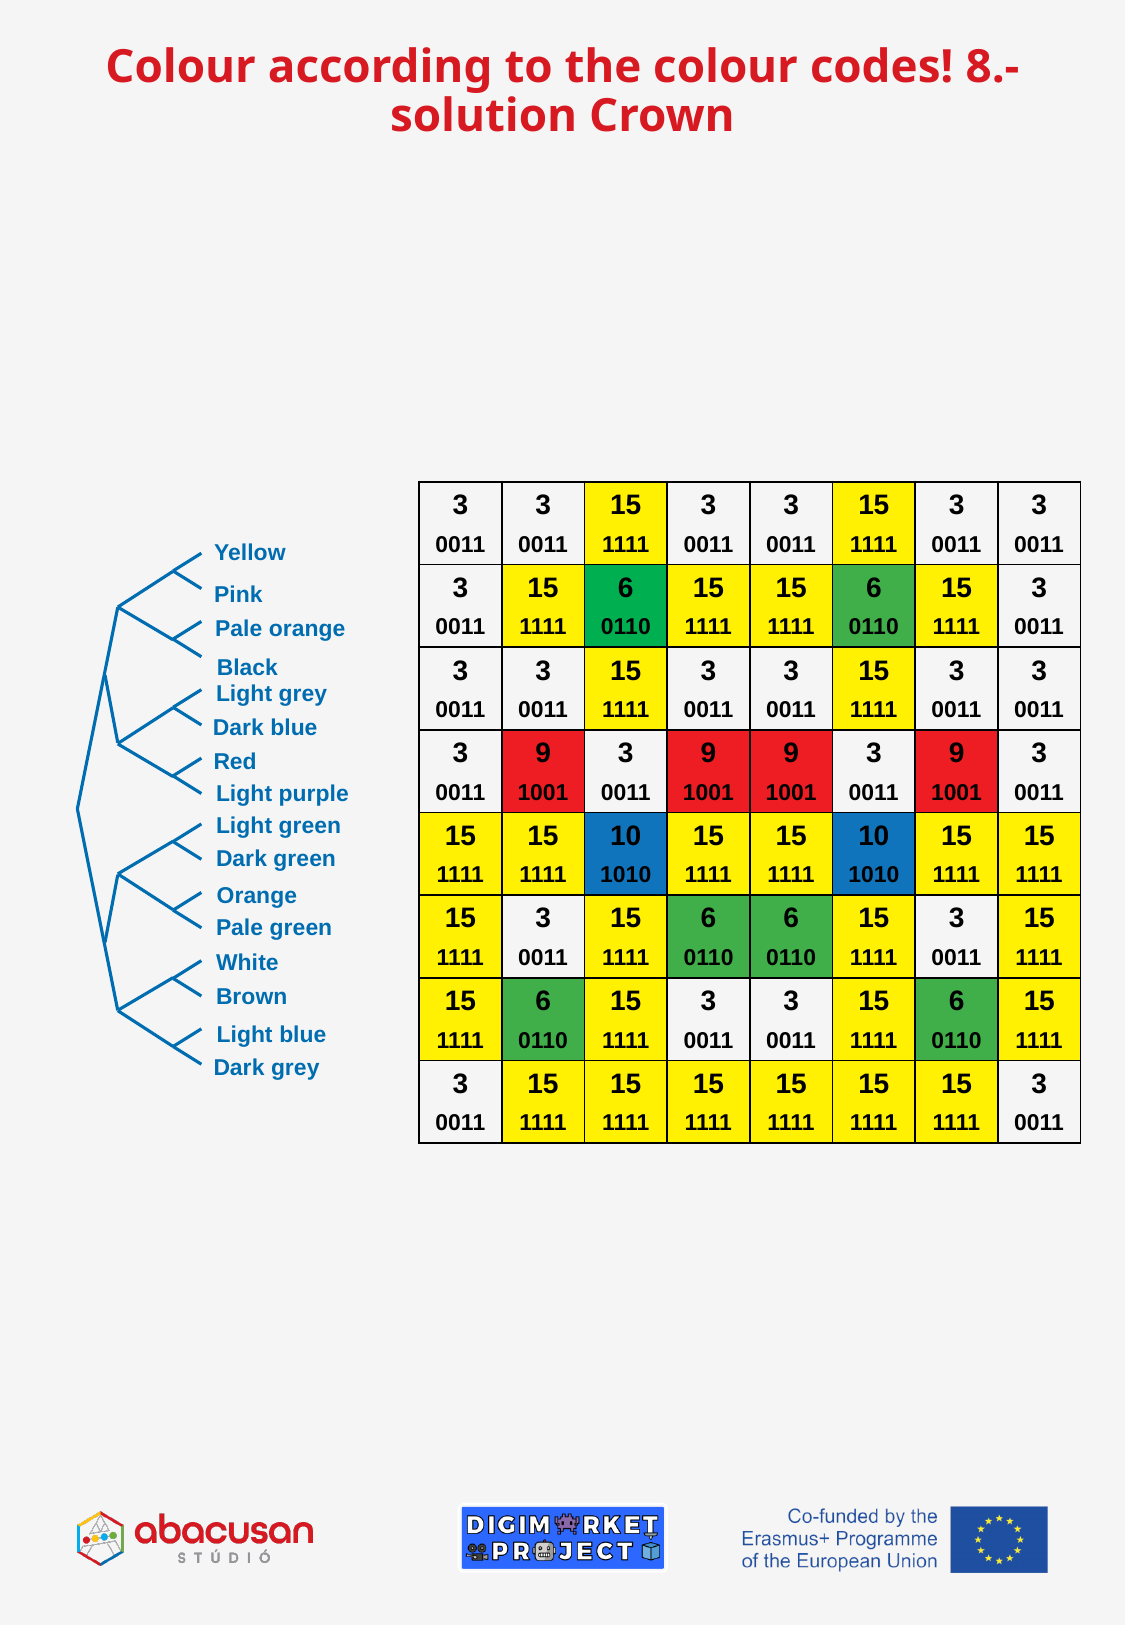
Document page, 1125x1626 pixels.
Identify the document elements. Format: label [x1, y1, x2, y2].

table_cell [833, 731, 914, 812]
table_cell [751, 1061, 832, 1142]
table_cell [585, 565, 666, 646]
table_cell [585, 731, 666, 812]
table_header [668, 483, 749, 564]
table_header [916, 483, 997, 564]
table_cell [916, 731, 997, 812]
table_cell [916, 979, 997, 1060]
table_header [585, 483, 666, 564]
table_cell [420, 1061, 501, 1142]
table_cell [833, 979, 914, 1060]
table_cell [999, 648, 1080, 729]
table_cell [833, 813, 914, 894]
table_cell [449, 813, 501, 894]
table_cell [751, 648, 832, 729]
table_cell [751, 979, 832, 1060]
table_cell [668, 1061, 749, 1142]
table_cell [668, 813, 749, 894]
table_cell [833, 565, 914, 646]
text_box [77, 537, 449, 1088]
table_cell [449, 565, 501, 646]
text_box [77, 54, 1048, 130]
table_header [503, 483, 584, 564]
table_cell [751, 731, 832, 812]
table_cell [751, 813, 832, 894]
table_cell [503, 648, 584, 729]
table_cell [916, 896, 997, 977]
table_cell [668, 896, 749, 977]
table_cell [668, 731, 749, 812]
table_cell [585, 1061, 666, 1142]
table_cell [999, 731, 1080, 812]
table_cell [916, 565, 997, 646]
table_cell [833, 896, 914, 977]
table_cell [999, 896, 1080, 977]
table_cell [503, 979, 584, 1060]
table_cell [449, 648, 501, 729]
table_cell [999, 979, 1080, 1060]
table_cell [585, 813, 666, 894]
table_cell [585, 979, 666, 1060]
picture [77, 1511, 313, 1566]
table_cell [585, 648, 666, 729]
table_cell [916, 648, 997, 729]
picture [457, 1502, 668, 1573]
table_cell [833, 648, 914, 729]
table_cell [503, 813, 584, 894]
table_cell [668, 648, 749, 729]
table_cell [503, 731, 584, 812]
table_cell [449, 979, 501, 1060]
table_cell [751, 896, 832, 977]
table_cell [833, 1061, 914, 1142]
table_cell [585, 896, 666, 977]
table_cell [668, 979, 749, 1060]
table_cell [999, 1061, 1080, 1142]
table_cell [916, 1061, 997, 1142]
table_header [833, 483, 914, 564]
picture [742, 1506, 1048, 1573]
table_header [420, 483, 501, 564]
table_cell [503, 896, 584, 977]
table_header [999, 483, 1080, 564]
table_cell [999, 565, 1080, 646]
table_cell [503, 565, 584, 646]
table_cell [449, 896, 501, 977]
table_cell [751, 565, 832, 646]
table_cell [503, 1061, 584, 1142]
table_cell [999, 813, 1080, 894]
table_cell [916, 813, 997, 894]
table_header [751, 483, 832, 564]
table_cell [449, 731, 501, 812]
table_cell [668, 565, 749, 646]
